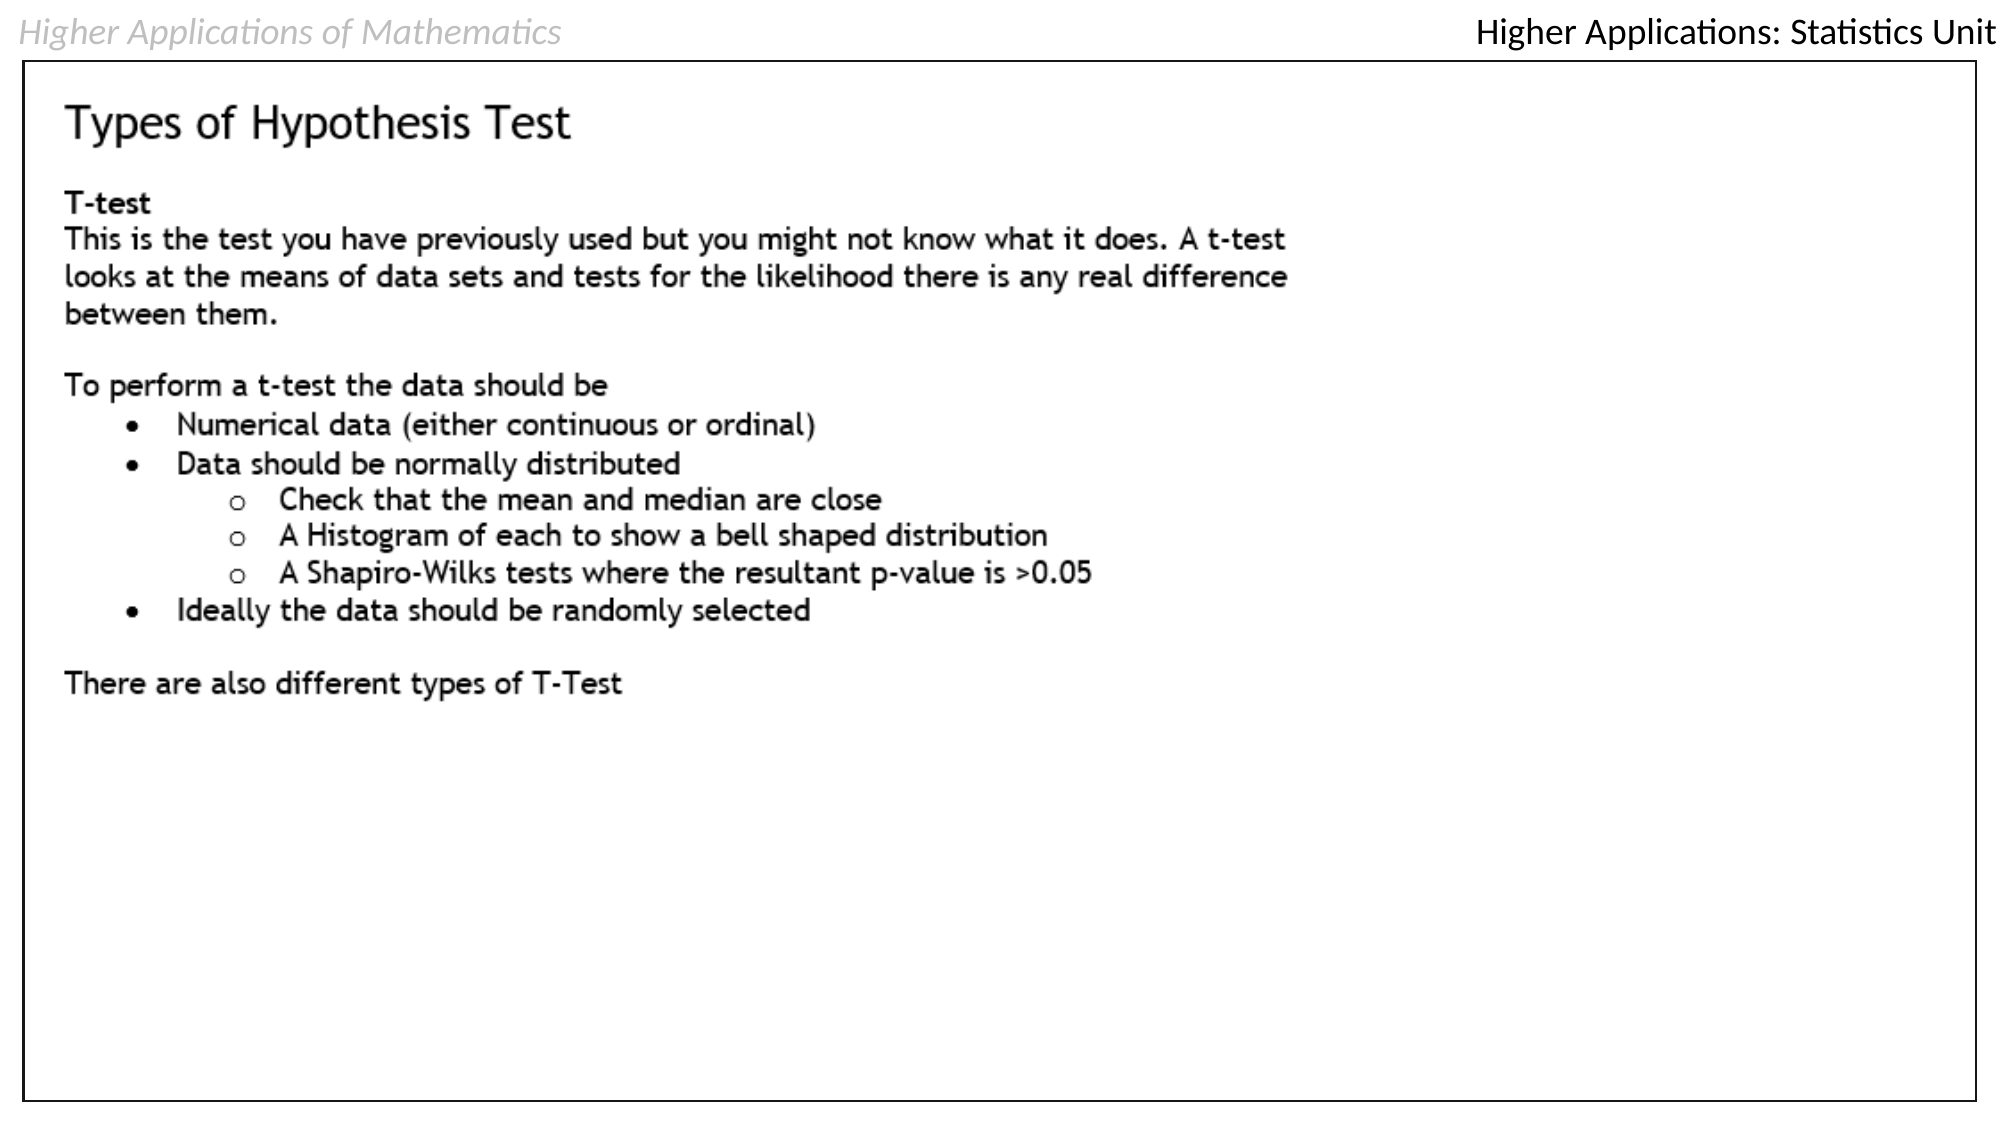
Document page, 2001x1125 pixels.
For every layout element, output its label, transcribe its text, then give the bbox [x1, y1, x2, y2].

text_box Higher Applications of Mathematics [3, 0, 578, 60]
text_box [22, 60, 1977, 1102]
text_box Higher Applications: Statistics Unit [1461, 0, 2000, 60]
picture [63, 75, 1311, 714]
